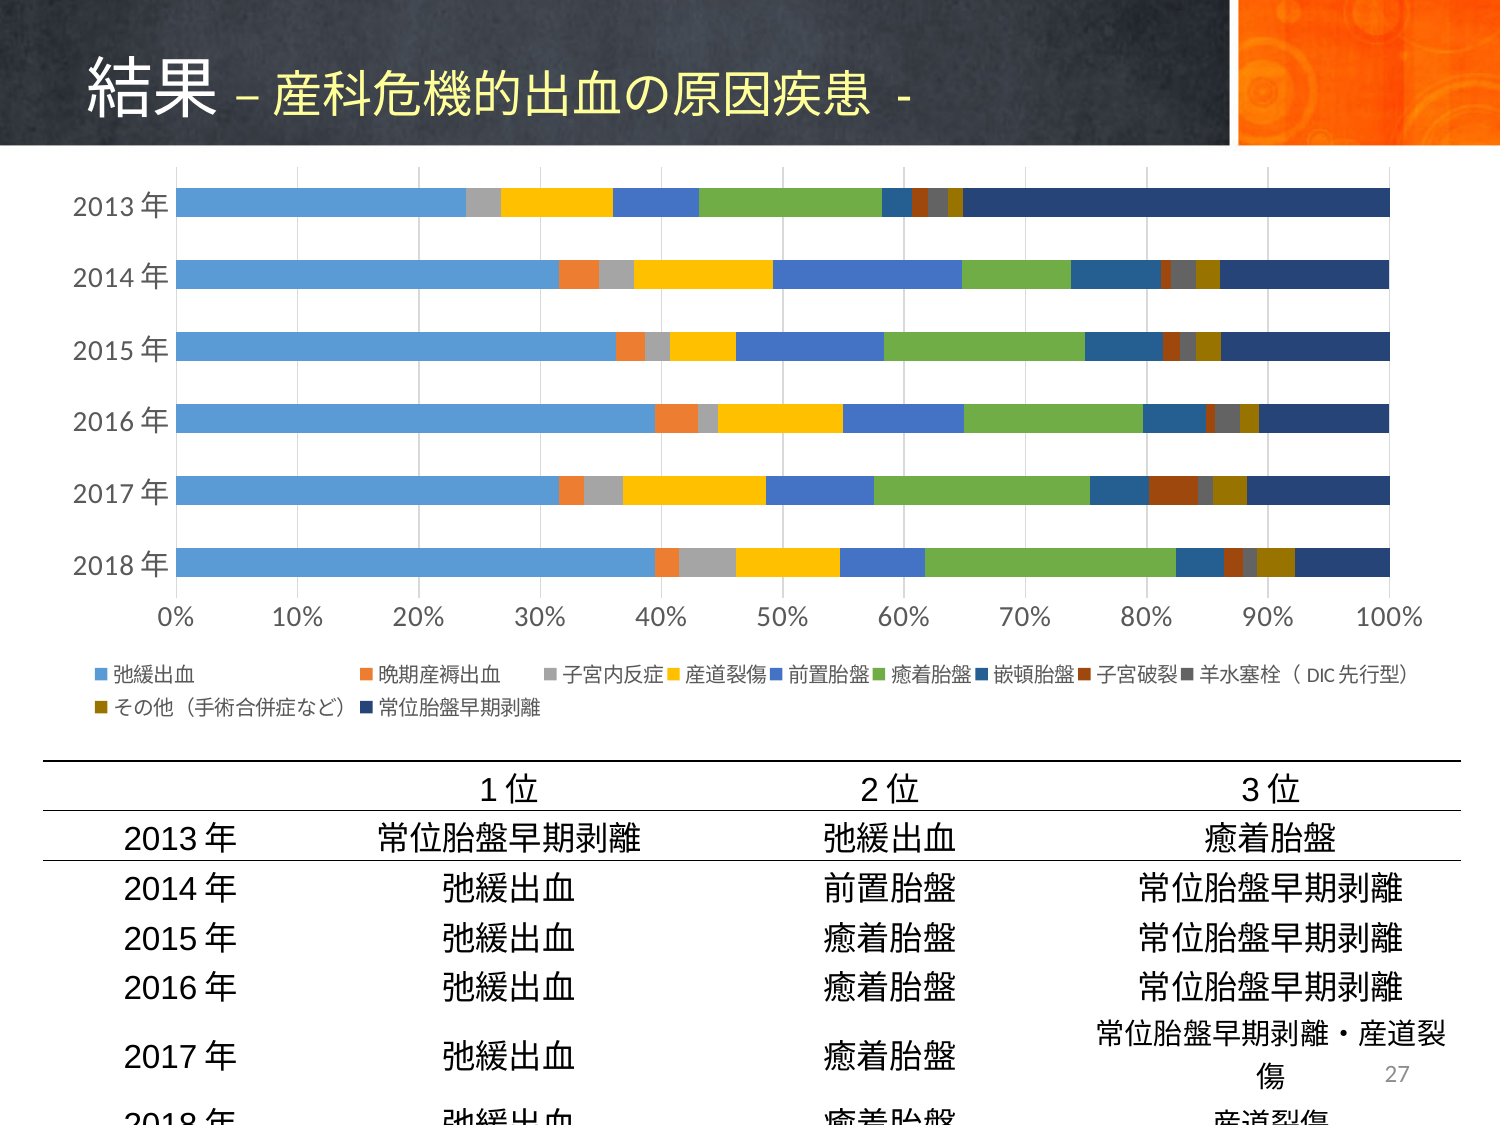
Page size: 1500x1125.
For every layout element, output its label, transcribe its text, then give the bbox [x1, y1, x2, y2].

table_header 2位 [699, 805, 1080, 810]
table_cell 2016年 [43, 960, 318, 1009]
table_cell 常位胎盤早期剥離 [1080, 910, 1461, 960]
table_cell 前置胎盤 [699, 861, 1080, 910]
table_header [43, 804, 318, 810]
table_cell 常位胎盤早期剥離・産道裂傷 [1080, 1009, 1461, 1096]
title 結果 – 産科危機的出血の原因疾患 - [71, 12, 1163, 133]
table_cell 常位胎盤早期剥離 [1080, 960, 1461, 1009]
table_cell 常位胎盤早期剥離 [1080, 861, 1461, 910]
table_cell 2013年 [43, 811, 318, 860]
table_cell 癒着胎盤 [699, 1096, 1080, 1125]
table_cell 弛緩出血 [318, 861, 699, 910]
table_cell 2018年 [43, 1096, 318, 1125]
table_cell 癒着胎盤 [1080, 811, 1461, 860]
table_cell 弛緩出血 [318, 960, 699, 1009]
table_header 3位 [1080, 762, 1461, 810]
table_cell 弛緩出血 [318, 1096, 699, 1125]
table_header 1位 [318, 805, 699, 810]
table_cell 2015年 [43, 910, 318, 960]
picture [0, 0, 1500, 1125]
table_cell 常位胎盤早期剥離 [318, 811, 699, 860]
table_cell 弛緩出血 [318, 1009, 699, 1096]
table_cell 弛緩出血 [318, 910, 699, 960]
table_cell 癒着胎盤 [699, 910, 1080, 960]
table_cell 癒着胎盤 [699, 960, 1080, 1009]
table_cell 癒着胎盤 [699, 1009, 1080, 1096]
table_cell 産道裂傷 [1080, 1096, 1461, 1125]
chart [43, 149, 1446, 796]
table_cell 2017年 [43, 1009, 318, 1096]
table_cell 弛緩出血 [699, 811, 1080, 860]
table_cell 2014年 [43, 861, 318, 910]
